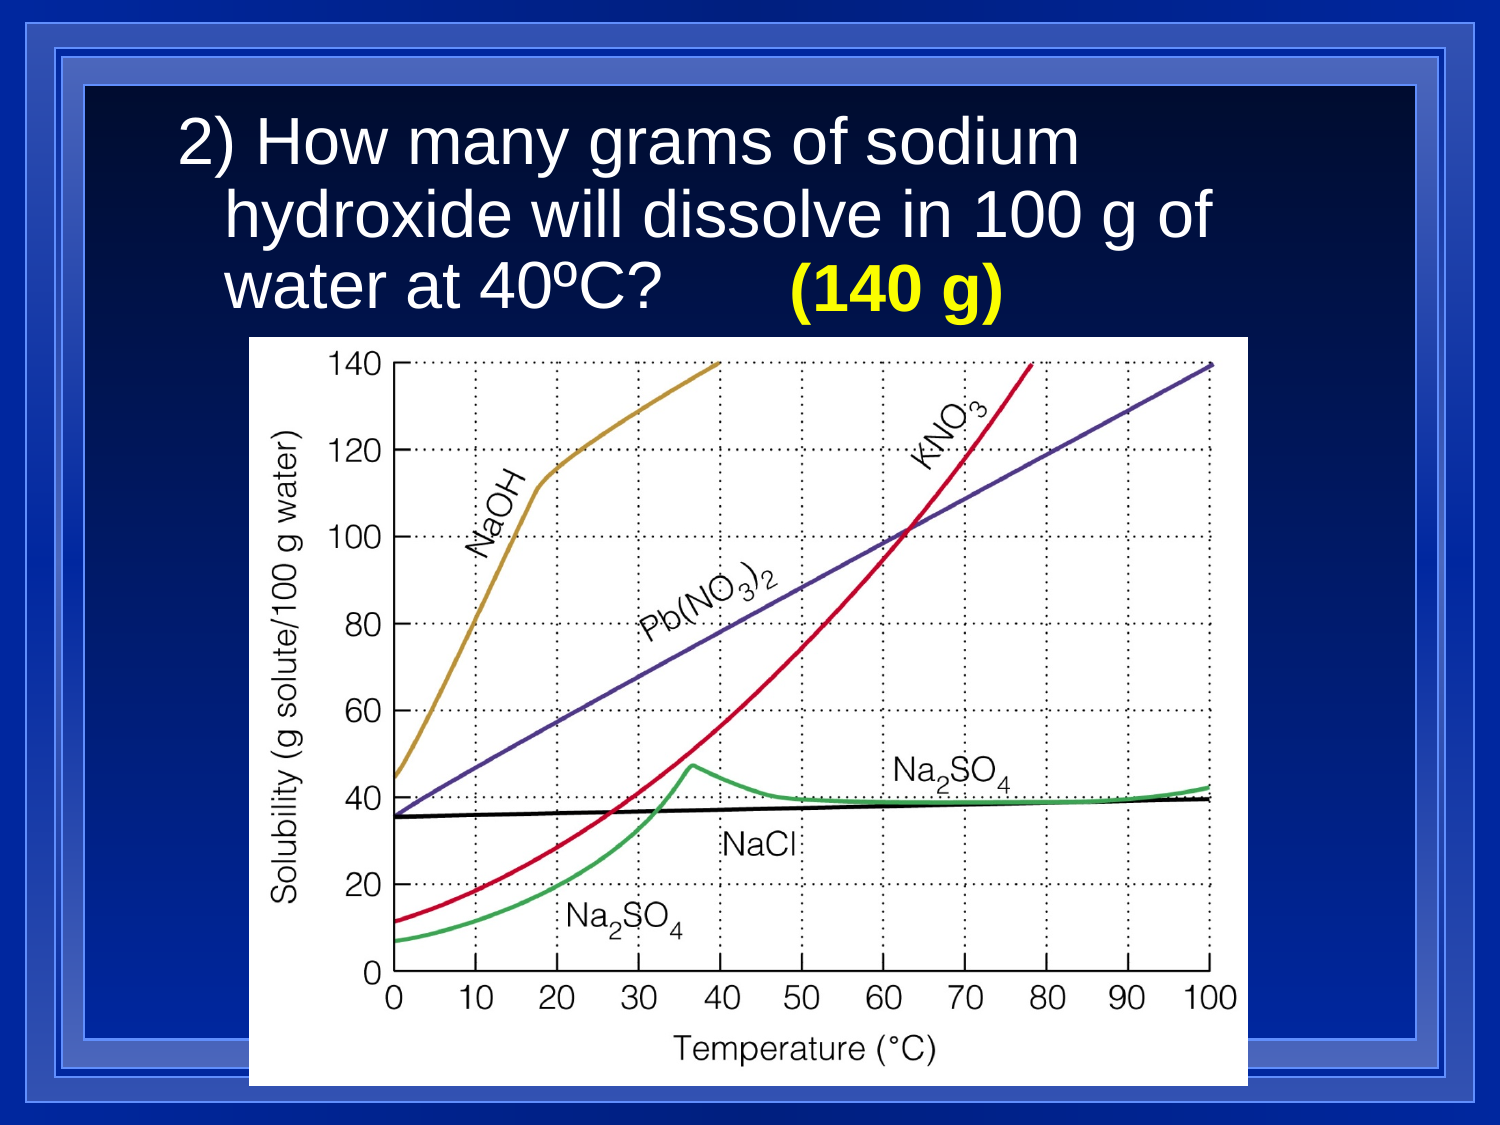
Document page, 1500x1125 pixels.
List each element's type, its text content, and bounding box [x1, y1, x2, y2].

list 2) How many grams of sodium hydroxide will dissolve in 100 g of water at 40ºC? [162, 99, 1325, 363]
picture [249, 337, 1248, 1086]
text_box (140 g) [774, 237, 1088, 333]
